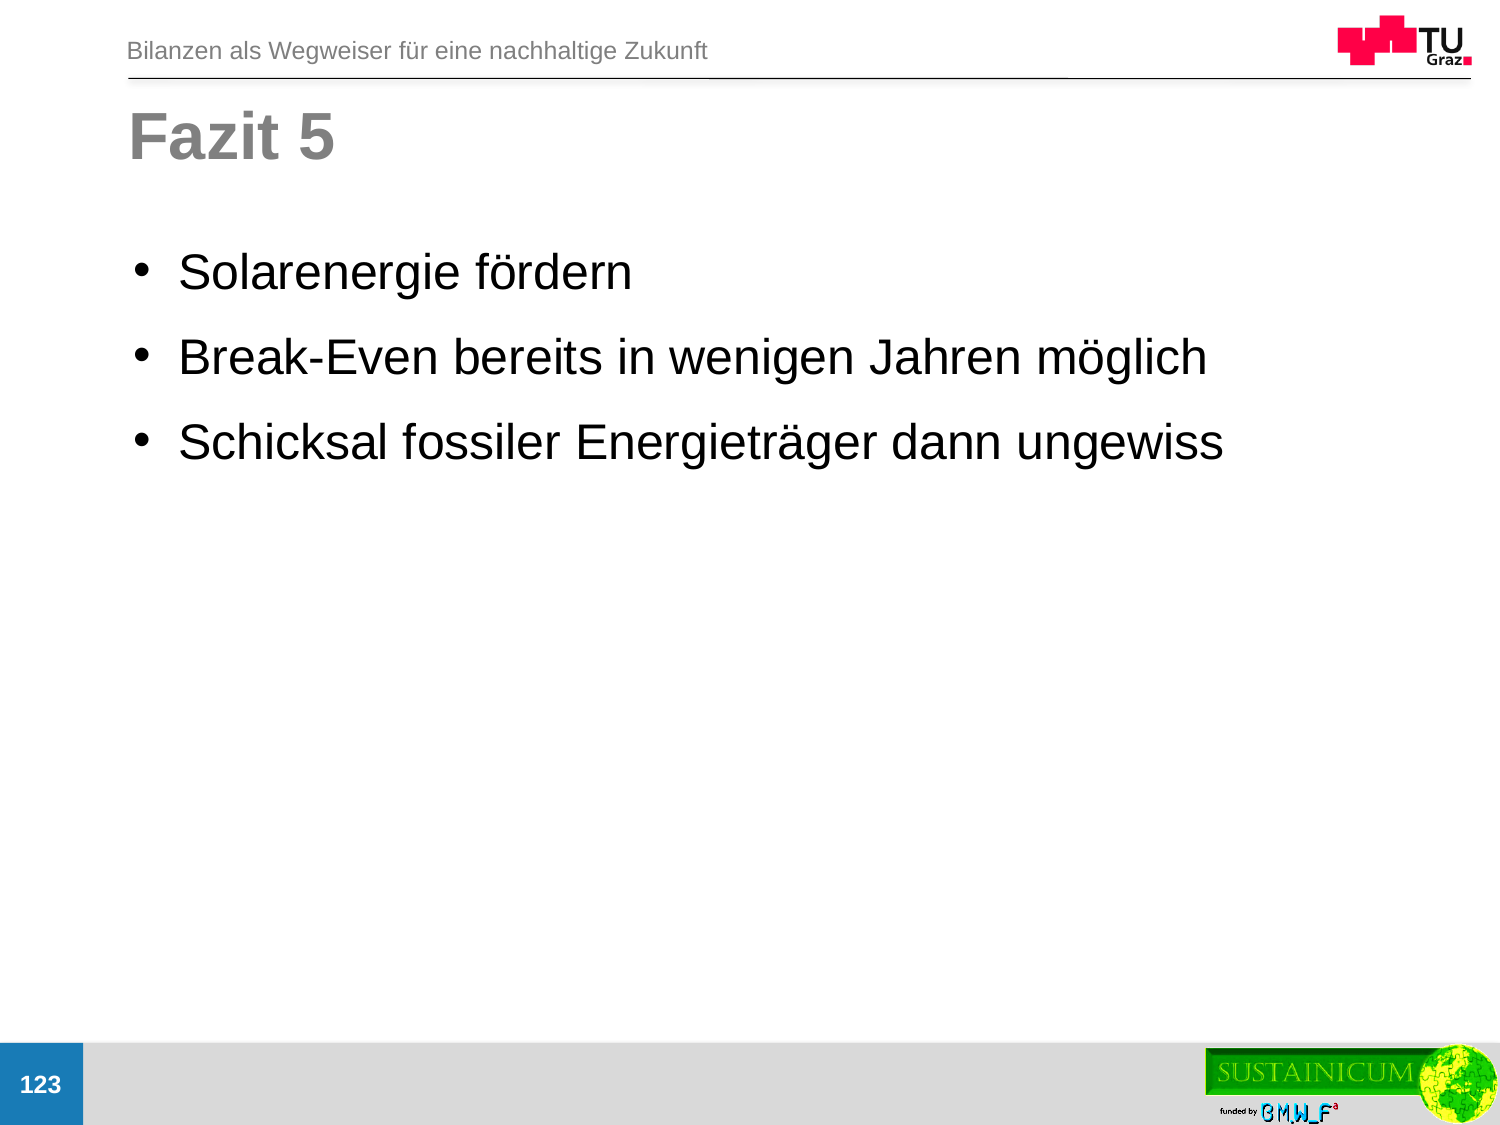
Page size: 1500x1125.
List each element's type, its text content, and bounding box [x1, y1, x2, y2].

picture [1335, 12, 1474, 68]
text_box Solarenergie fördern Break-Even bereits in wenigen Jahren möglich Schicksal fossiler Energieträger dann ungewiss [118, 231, 1241, 732]
picture [1205, 1041, 1500, 1125]
title Fazit 5 [113, 85, 1500, 197]
